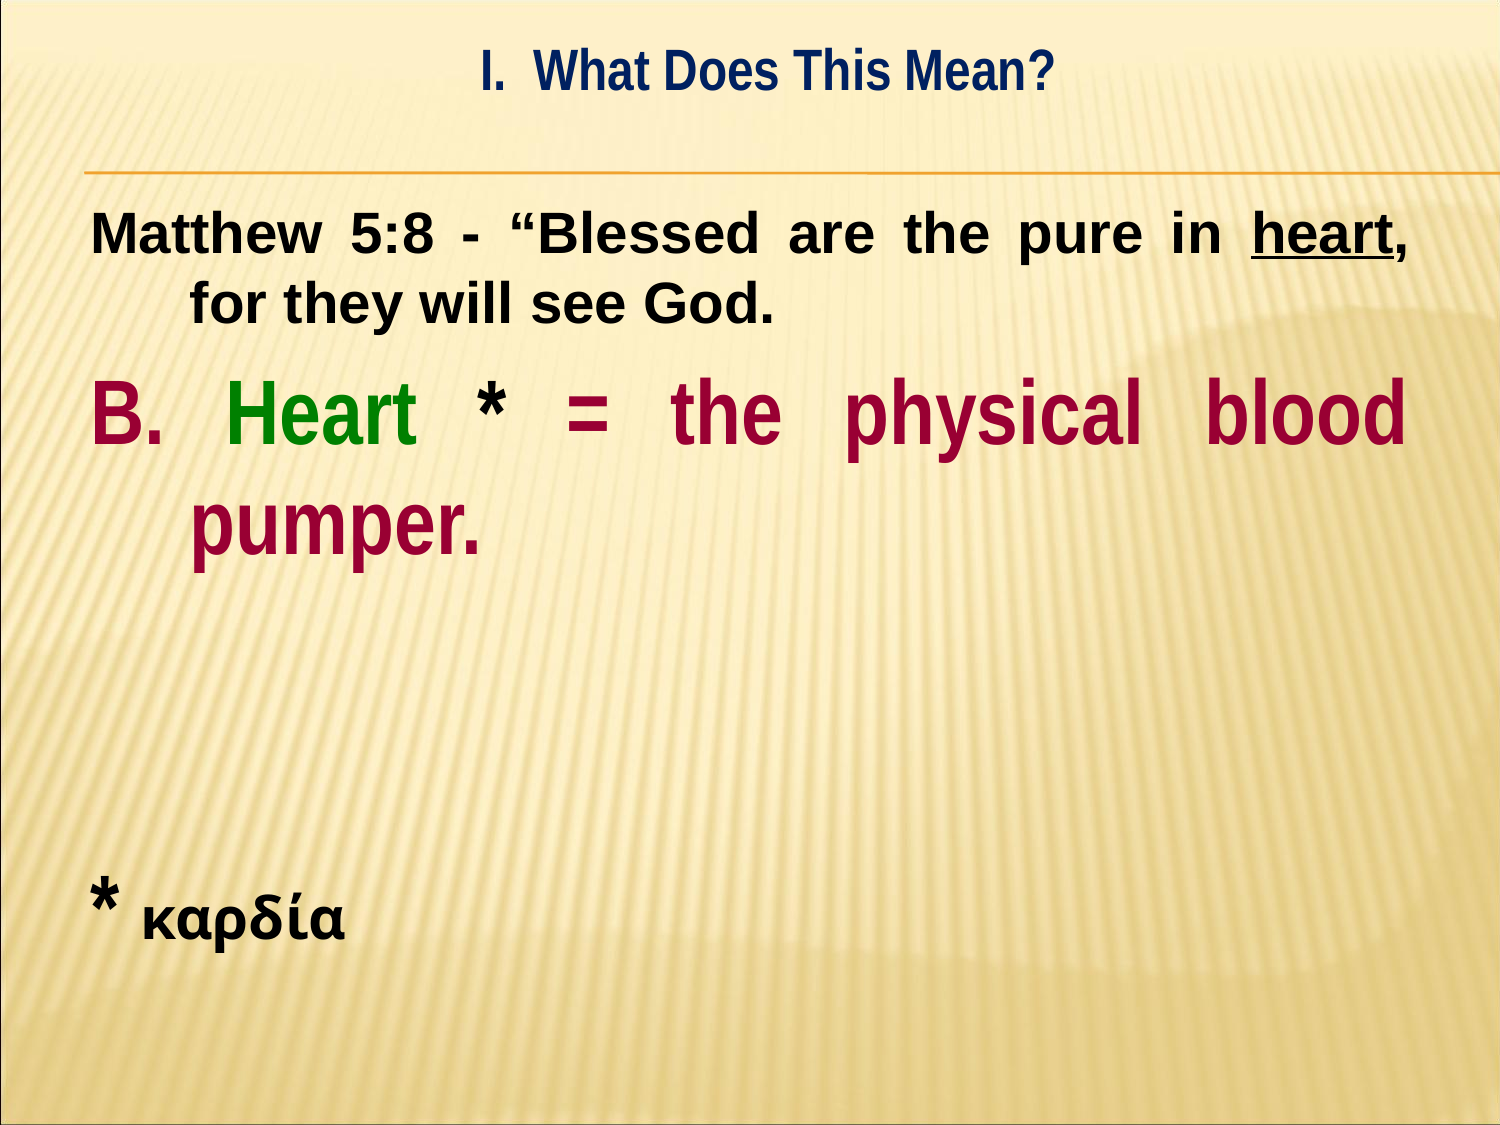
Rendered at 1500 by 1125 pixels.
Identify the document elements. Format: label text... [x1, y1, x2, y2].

text_box I. What Does This Mean? [124, 24, 1413, 110]
picture [0, 0, 1500, 1125]
list Matthew 5:8 - “Blessed are the pure in heart, for they will see God. B. Heart * = the physical blood pumper. * καρδία [75, 187, 1425, 1125]
